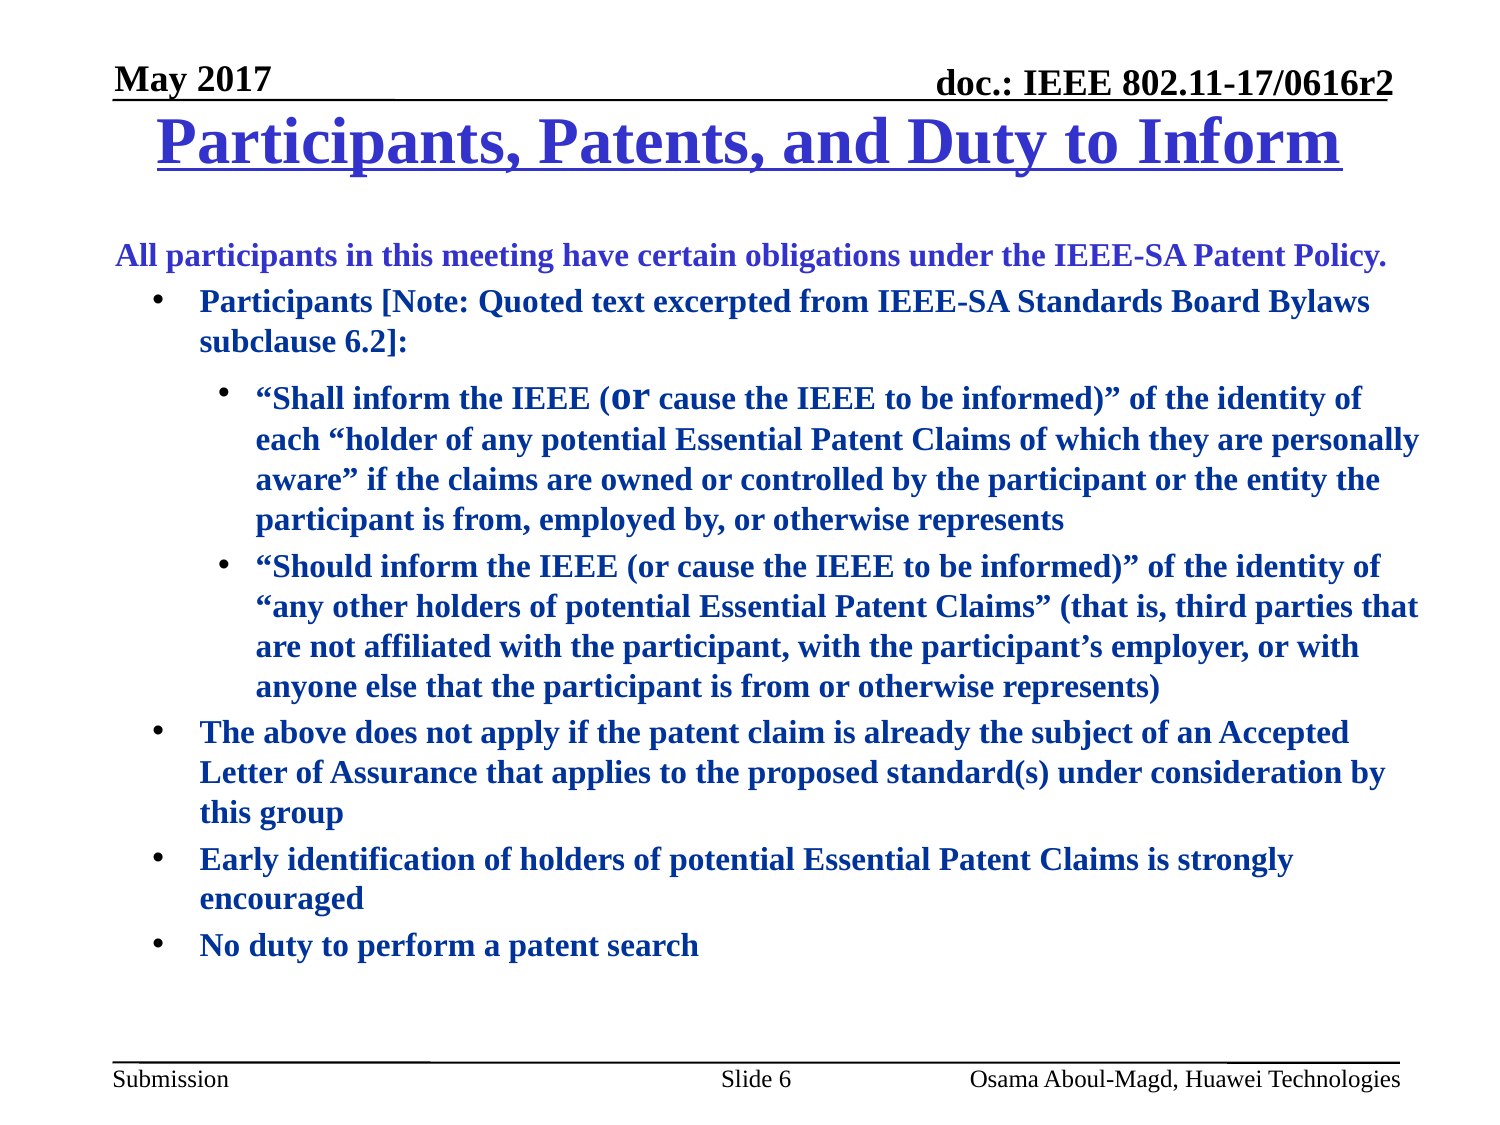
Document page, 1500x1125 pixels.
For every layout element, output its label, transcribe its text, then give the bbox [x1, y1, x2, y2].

list All participants in this meeting have certain obligations under the IEEE-SA Patent Policy. Participants [Note: Quoted text excerpted from IEEE-SA Standards Board Bylaws subclause 6.2]: “Shall inform the IEEE (or cause the IEEE to be informed)” of the identity of each “holder of any potential Essential Patent Claims of which they are personally aware” if the claims are owned or controlled by the participant or the entity the participant is from, employed by, or otherwise represents “Should inform the IEEE (or cause the IEEE to be informed)” of the identity of “any other holders of potential Essential Patent Claims” (that is, third parties that are not affiliated with the participant, with the participant’s employer, or with anyone else that the participant is from or otherwise represents) The above does not apply if the patent claim is already the subject of an Accepted Letter of Assurance that applies to the proposed standard(s) under consideration by this group Early identification of holders of potential Essential Patent Claims is strongly encouraged No duty to perform a patent search [62, 224, 1451, 901]
slide_number Slide 6 [712, 1061, 800, 1123]
title Participants, Patents, and Duty to Inform [112, 112, 1388, 163]
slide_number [114, 54, 423, 100]
footer Osama Aboul-Magd, Huawei Technologies [878, 1061, 1402, 1093]
